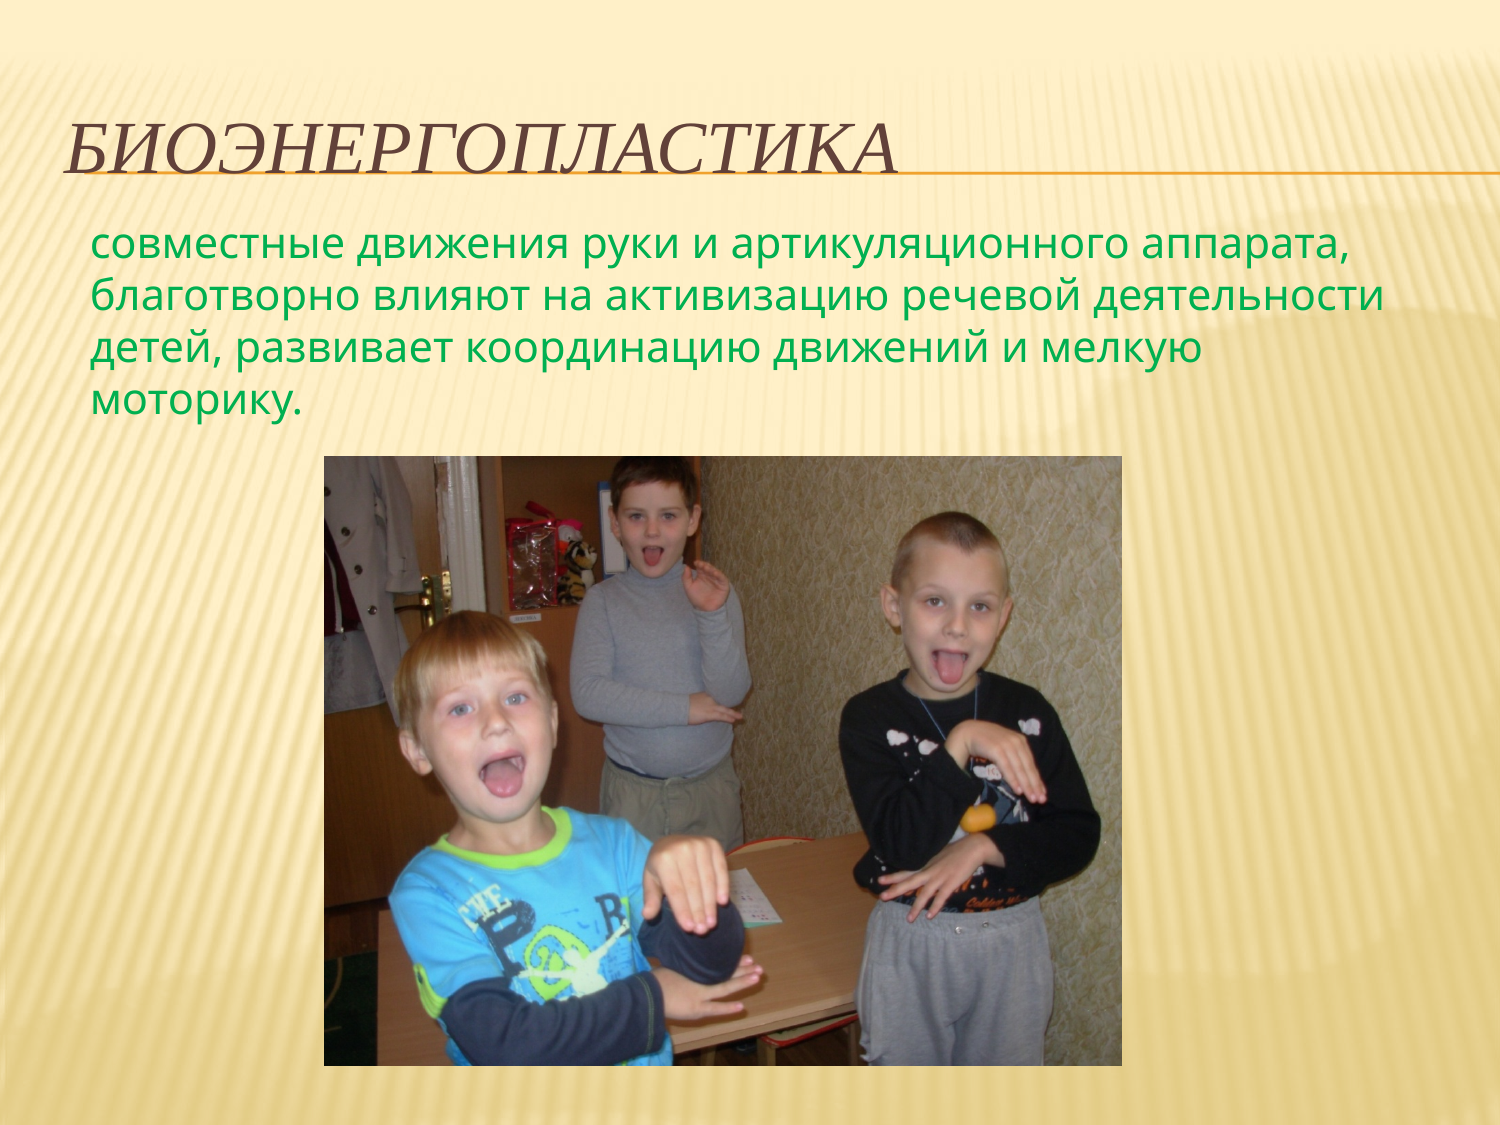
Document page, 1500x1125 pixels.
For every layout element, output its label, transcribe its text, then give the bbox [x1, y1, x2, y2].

title Биоэнергопластика [50, 75, 1475, 213]
list совместные движения руки и артикуляционного аппарата, благотворно влияют на активизацию речевой деятельности детей, развивает координацию движений и мелкую моторику. [75, 208, 1425, 433]
picture [324, 455, 1123, 1067]
